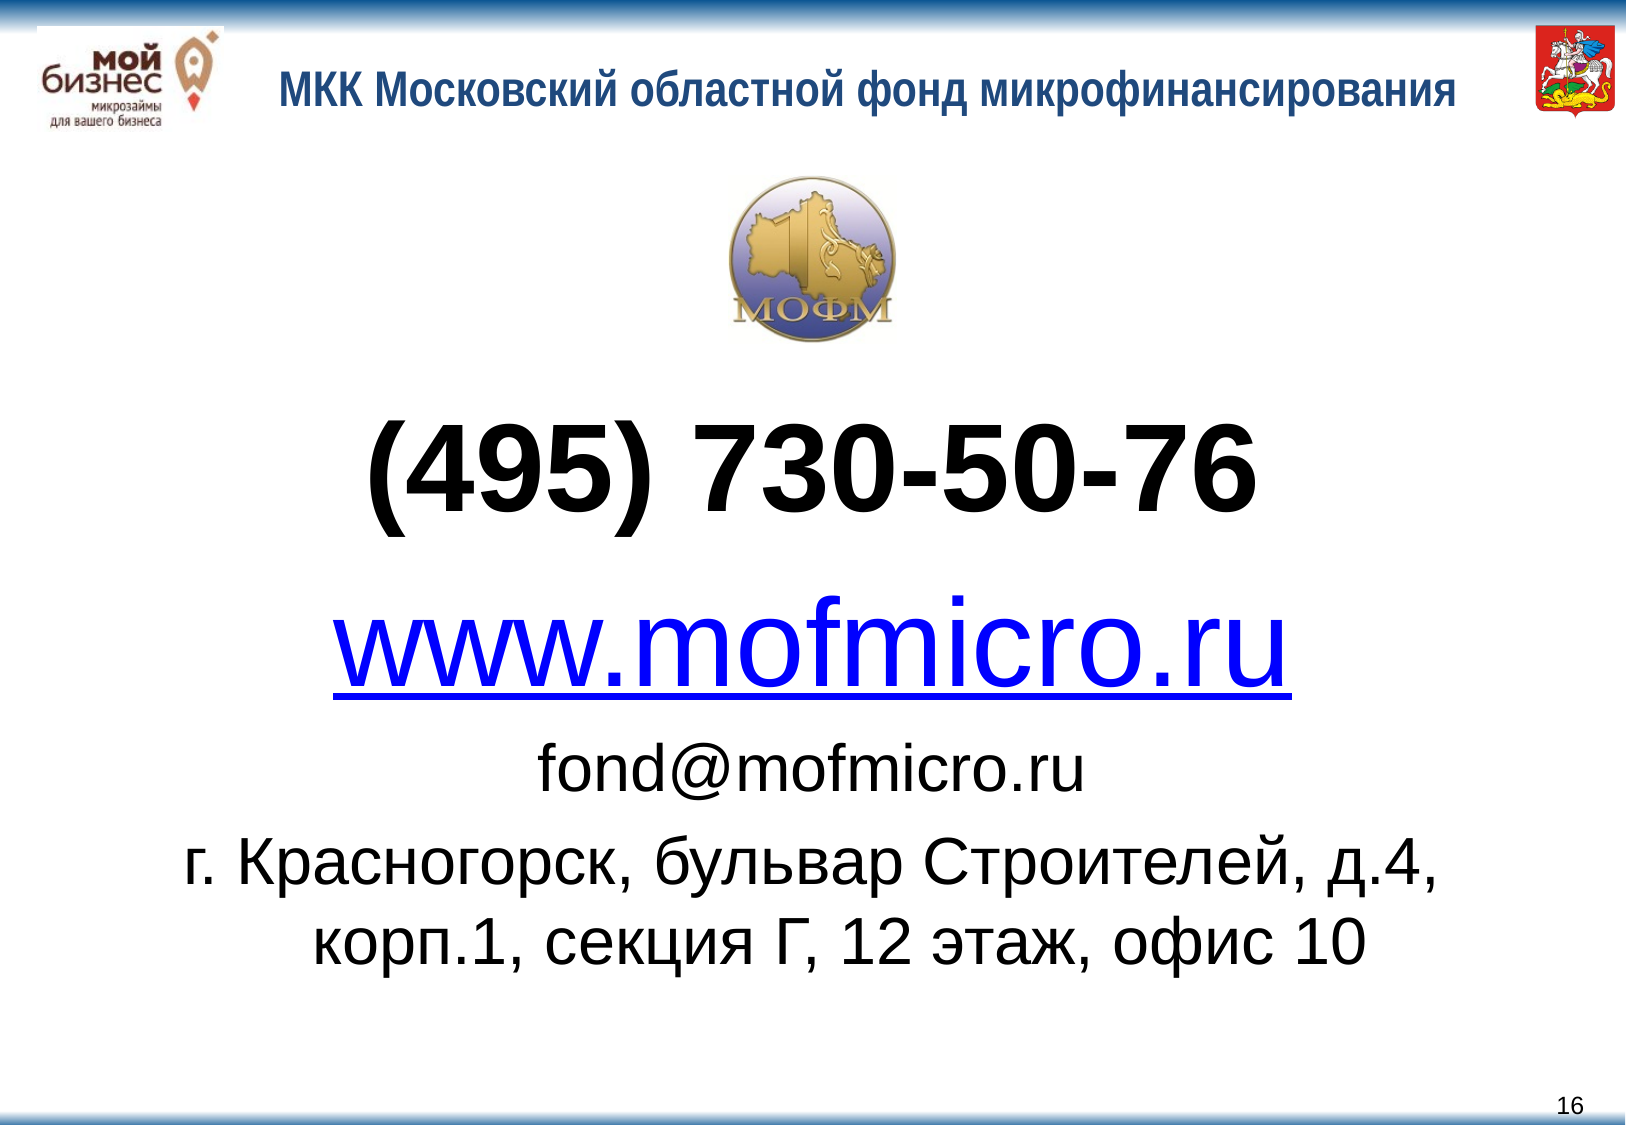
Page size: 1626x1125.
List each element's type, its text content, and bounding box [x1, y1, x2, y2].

picture [1535, 25, 1615, 119]
slide_number 15 [1245, 1089, 1585, 1121]
picture [728, 175, 897, 345]
picture [37, 26, 224, 133]
title МКК Московский областной фонд микрофинансирования [228, 55, 1514, 117]
text_box (495) 730-50-76 www.mofmicro.ru fond@mofmicro.ru г. Красногорск, бульвар Строителей, д.4, корп.1, секция Г, 12 этаж, офис 10 [99, 379, 1525, 1018]
